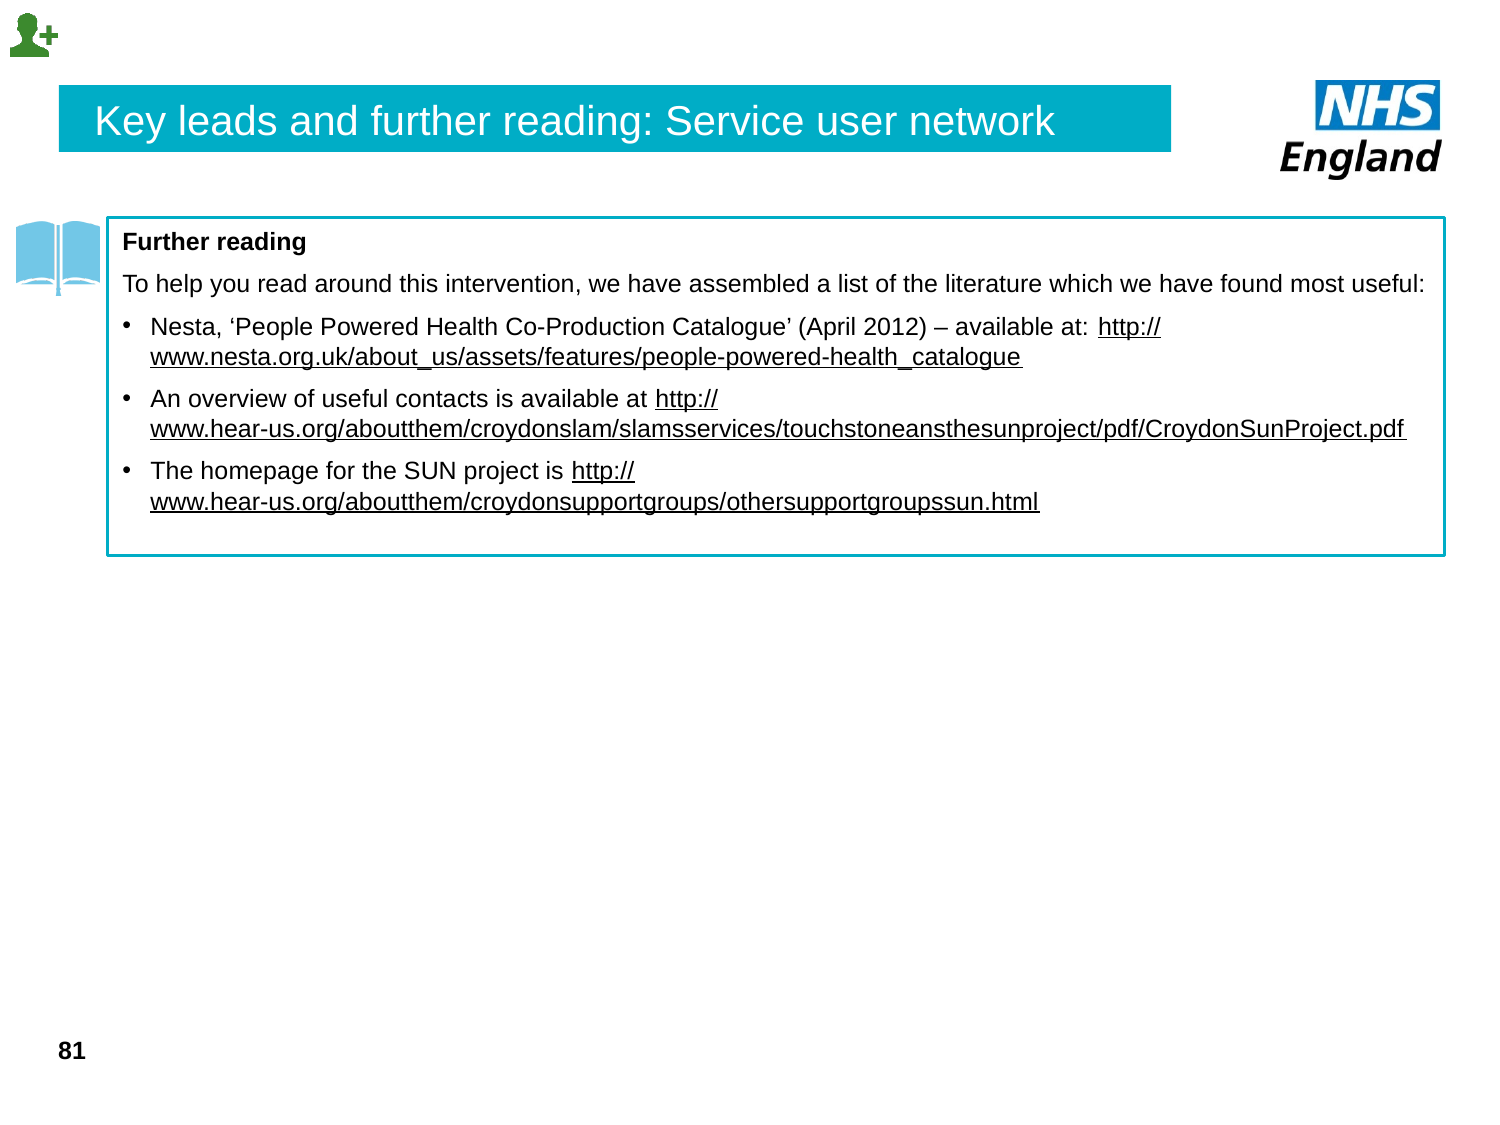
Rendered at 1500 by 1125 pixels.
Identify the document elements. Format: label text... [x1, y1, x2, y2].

picture [10, 13, 59, 57]
text_box Further reading To help you read around this intervention, we have assembled a list of the literature which we have found most useful: Nesta, ‘People Powered Health Co-Production Catalogue’ (April 2012) – available at: http://www.nesta.org.uk/about_us/assets/features/people-powered-health_catalogue An overview of useful contacts is available at http://www.hear-us.org/aboutthem/croydonslam/slamsservices/touchstoneansthesunproject/pdf/CroydonSunProject.pdf The homepage for the SUN project is http://www.hear-us.org/aboutthem/croydonsupportgroups/othersupportgroupssun.html [105, 216, 1447, 557]
slide_number 81 [58, 1035, 108, 1065]
picture [1280, 80, 1442, 180]
title Key leads and further reading: Service user network [58, 85, 1172, 152]
picture [16, 220, 100, 297]
